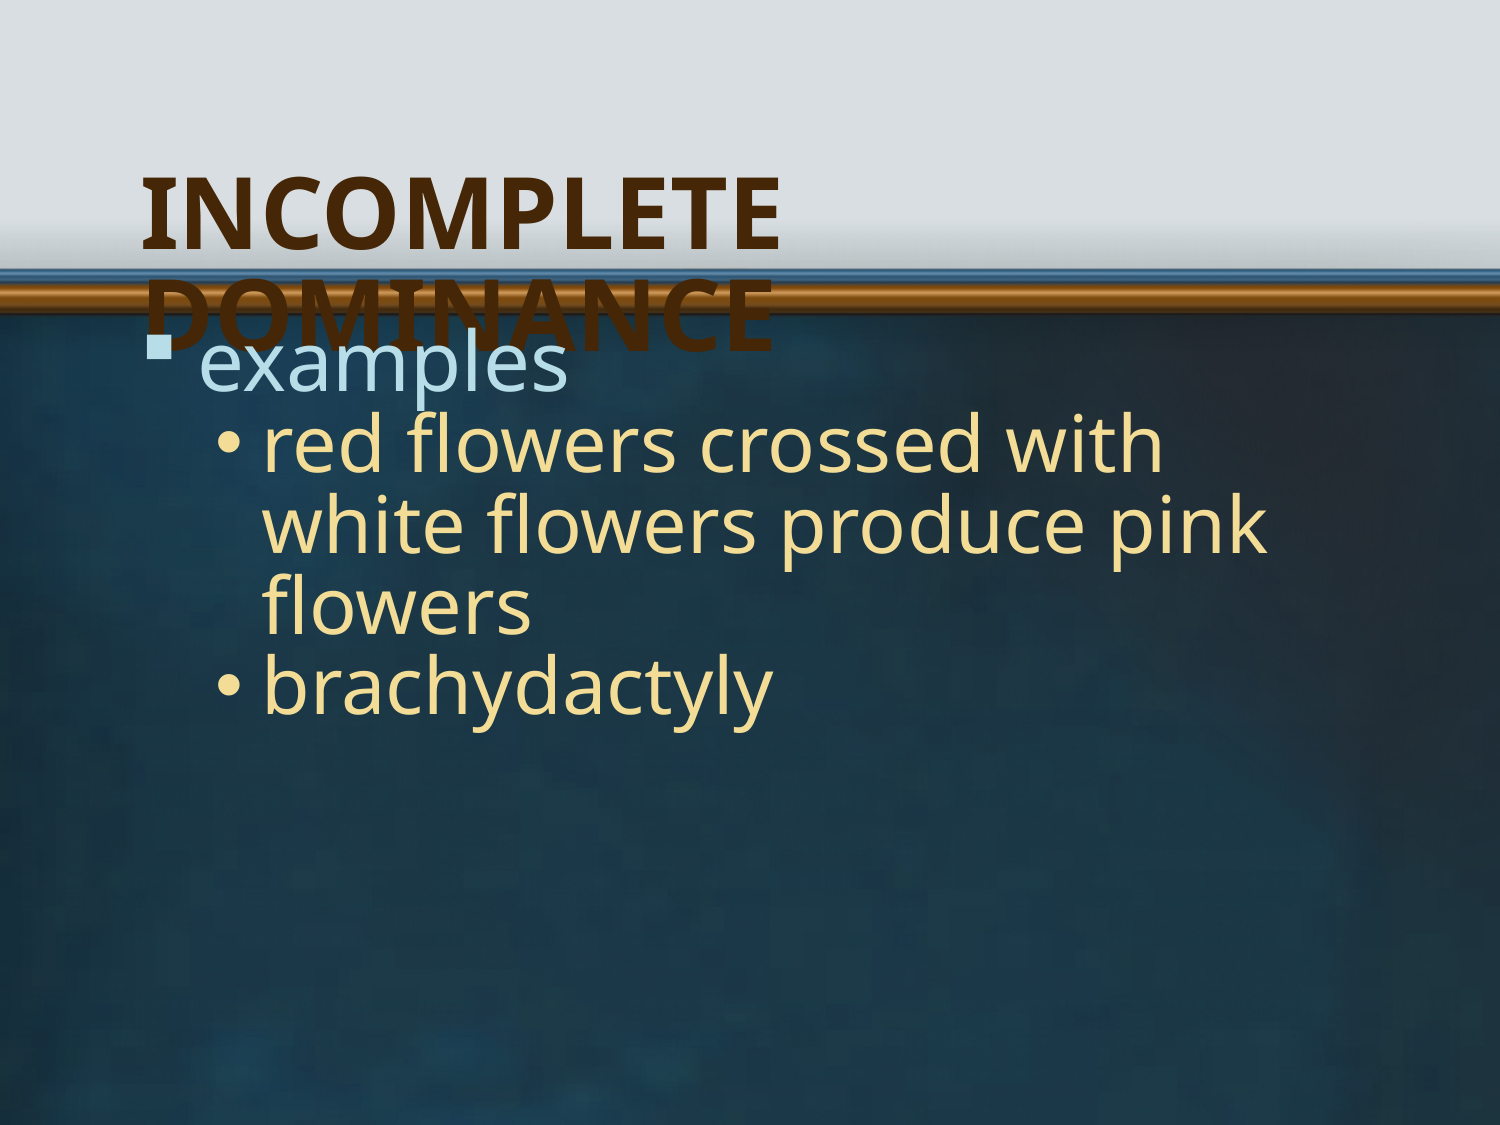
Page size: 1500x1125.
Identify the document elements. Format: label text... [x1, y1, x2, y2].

picture [0, 0, 1500, 1125]
title Incomplete Dominance [125, 160, 1388, 265]
list examples red flowers crossed with white flowers produce pink flowers brachydactyly [125, 315, 1350, 1013]
